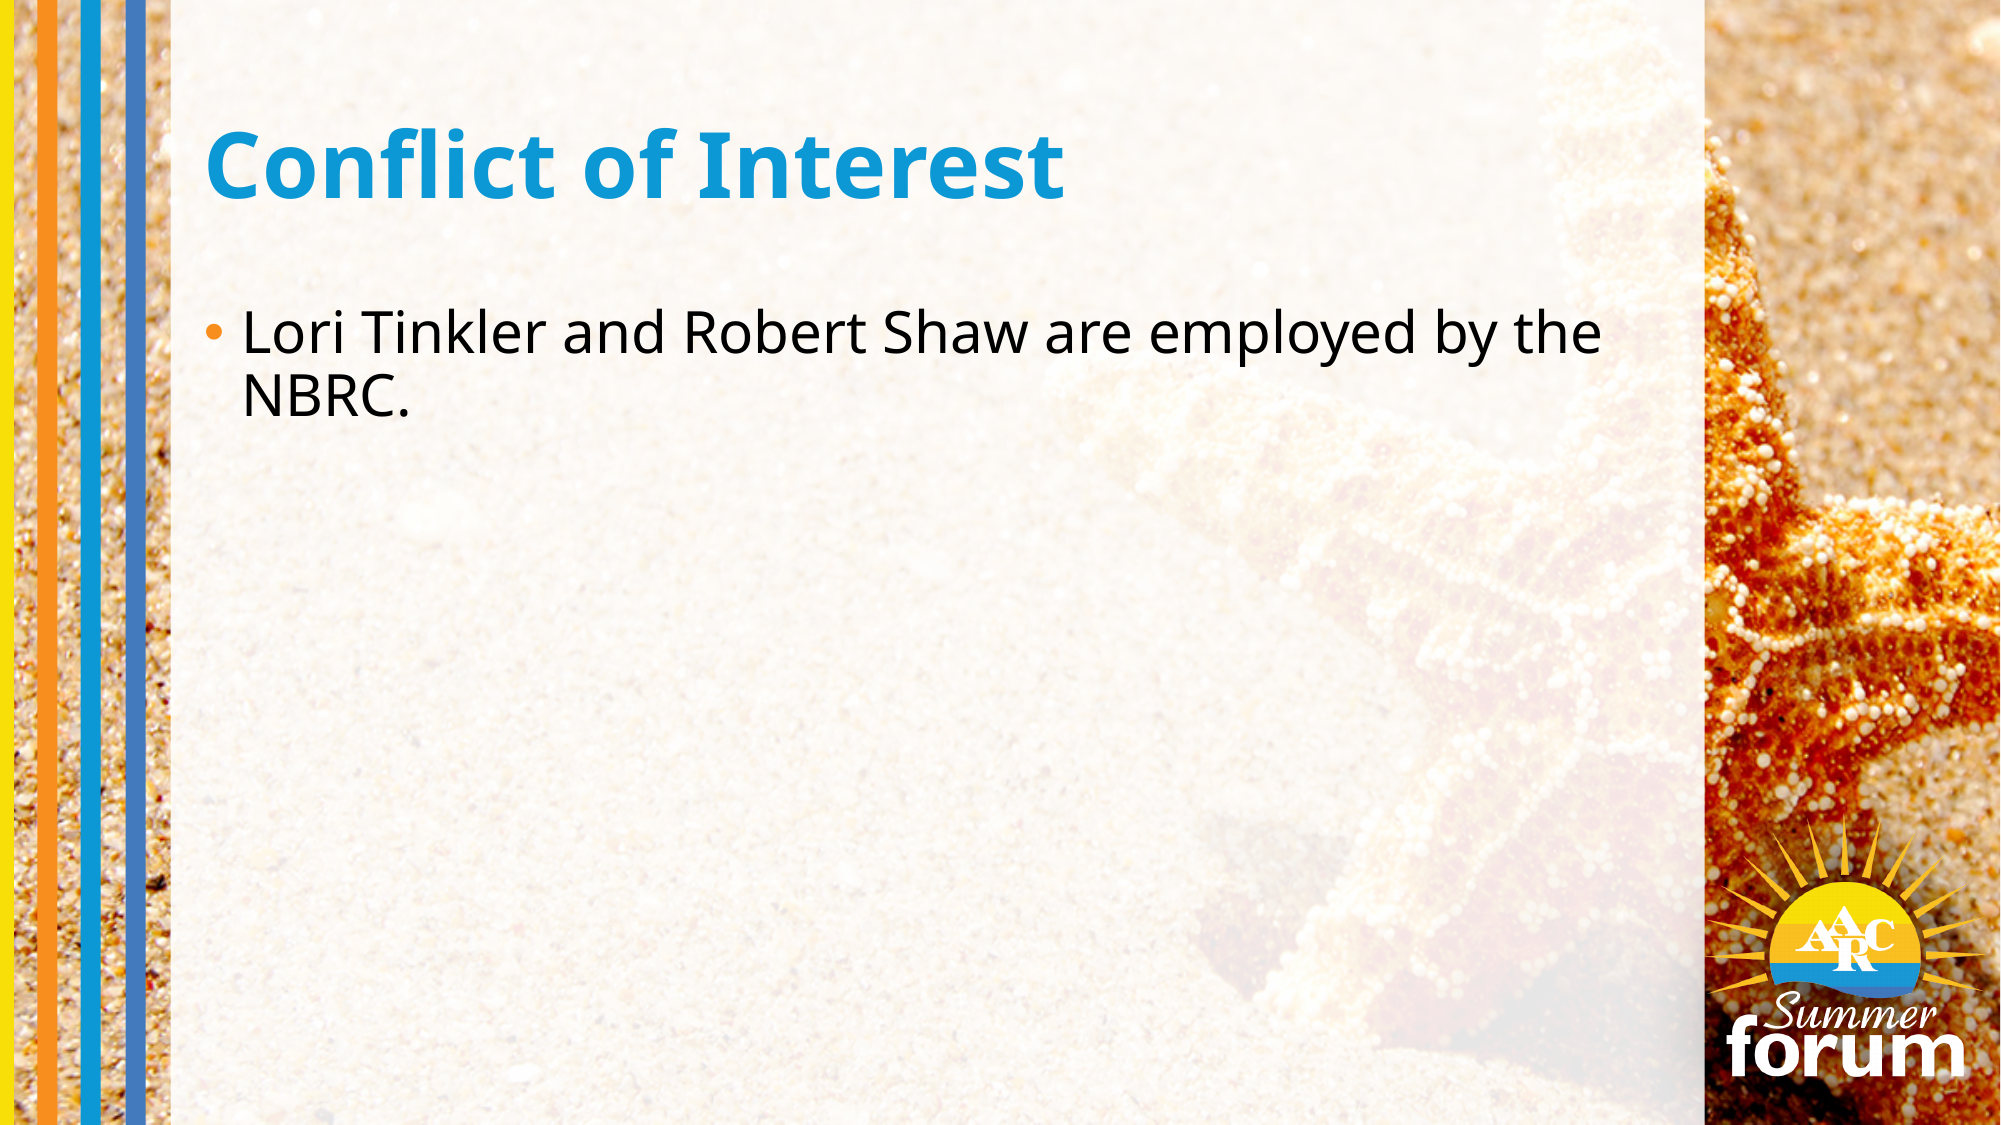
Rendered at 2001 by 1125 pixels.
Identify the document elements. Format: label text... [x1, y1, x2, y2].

picture [146, 0, 170, 1125]
picture [101, 0, 125, 1125]
list Lori Tinkler and Robert Shaw are employed by the NBRC. [189, 313, 1686, 503]
picture [58, 0, 80, 1125]
picture [14, 0, 37, 1125]
picture [1704, 0, 2001, 1125]
title Conflict of Interest [189, 59, 1686, 278]
